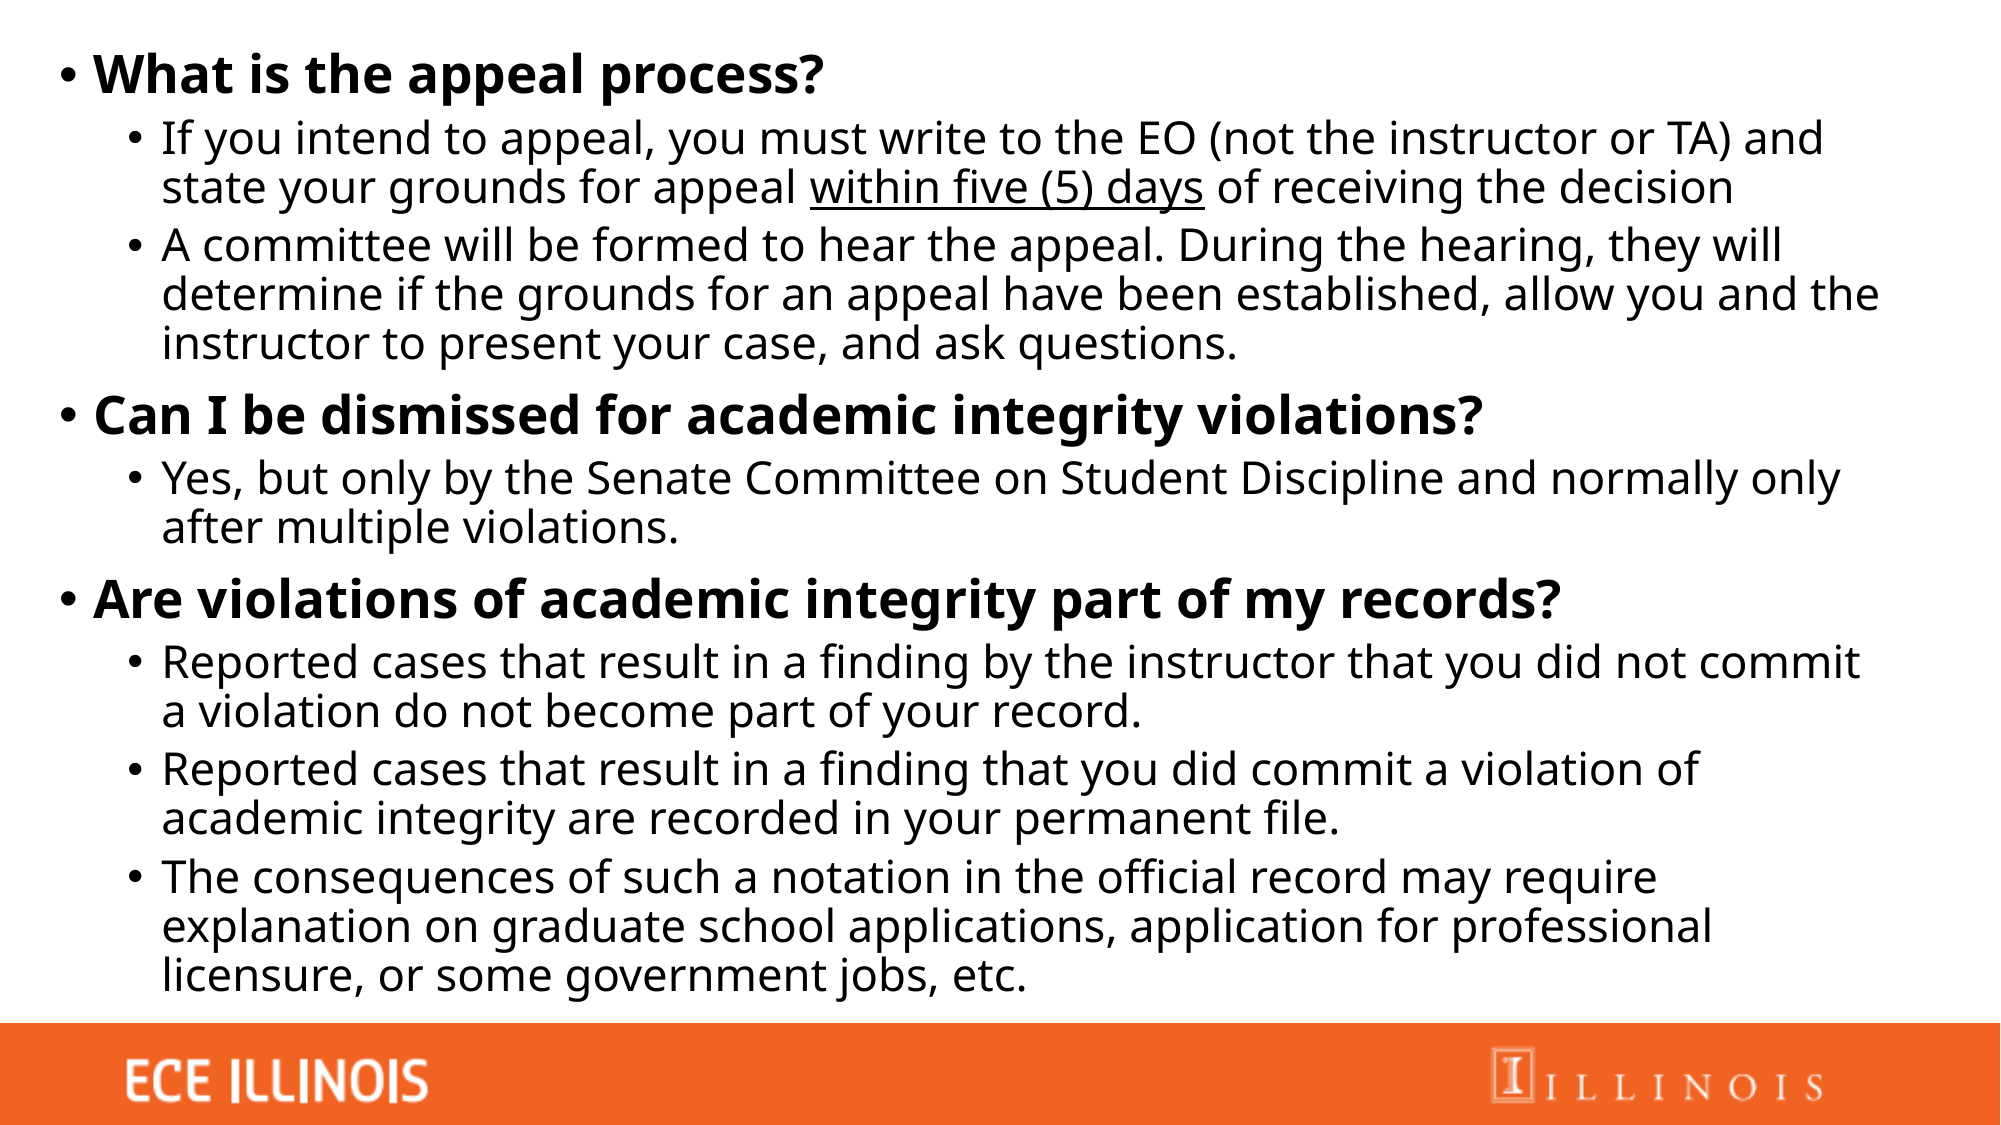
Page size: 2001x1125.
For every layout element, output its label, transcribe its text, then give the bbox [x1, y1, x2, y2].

list What is the appeal process? If you intend to appeal, you must write to the EO (not the instructor or TA) and state your grounds for appeal within five (5) days of receiving the decision A committee will be formed to hear the appeal. During the hearing, they will determine if the grounds for an appeal have been established, allow you and the instructor to present your case, and ask questions. Can I be dismissed for academic integrity violations? Yes, but only by the Senate Committee on Student Discipline and normally only after multiple violations. Are violations of academic integrity part of my records? Reported cases that result in a finding by the instructor that you did not commit a violation do not become part of your record. Reported cases that result in a finding that you did commit a violation of academic integrity are recorded in your permanent file. The consequences of such a notation in the official record may require explanation on graduate school applications, application for professional licensure, or some government jobs, etc. [44, 40, 1904, 1017]
